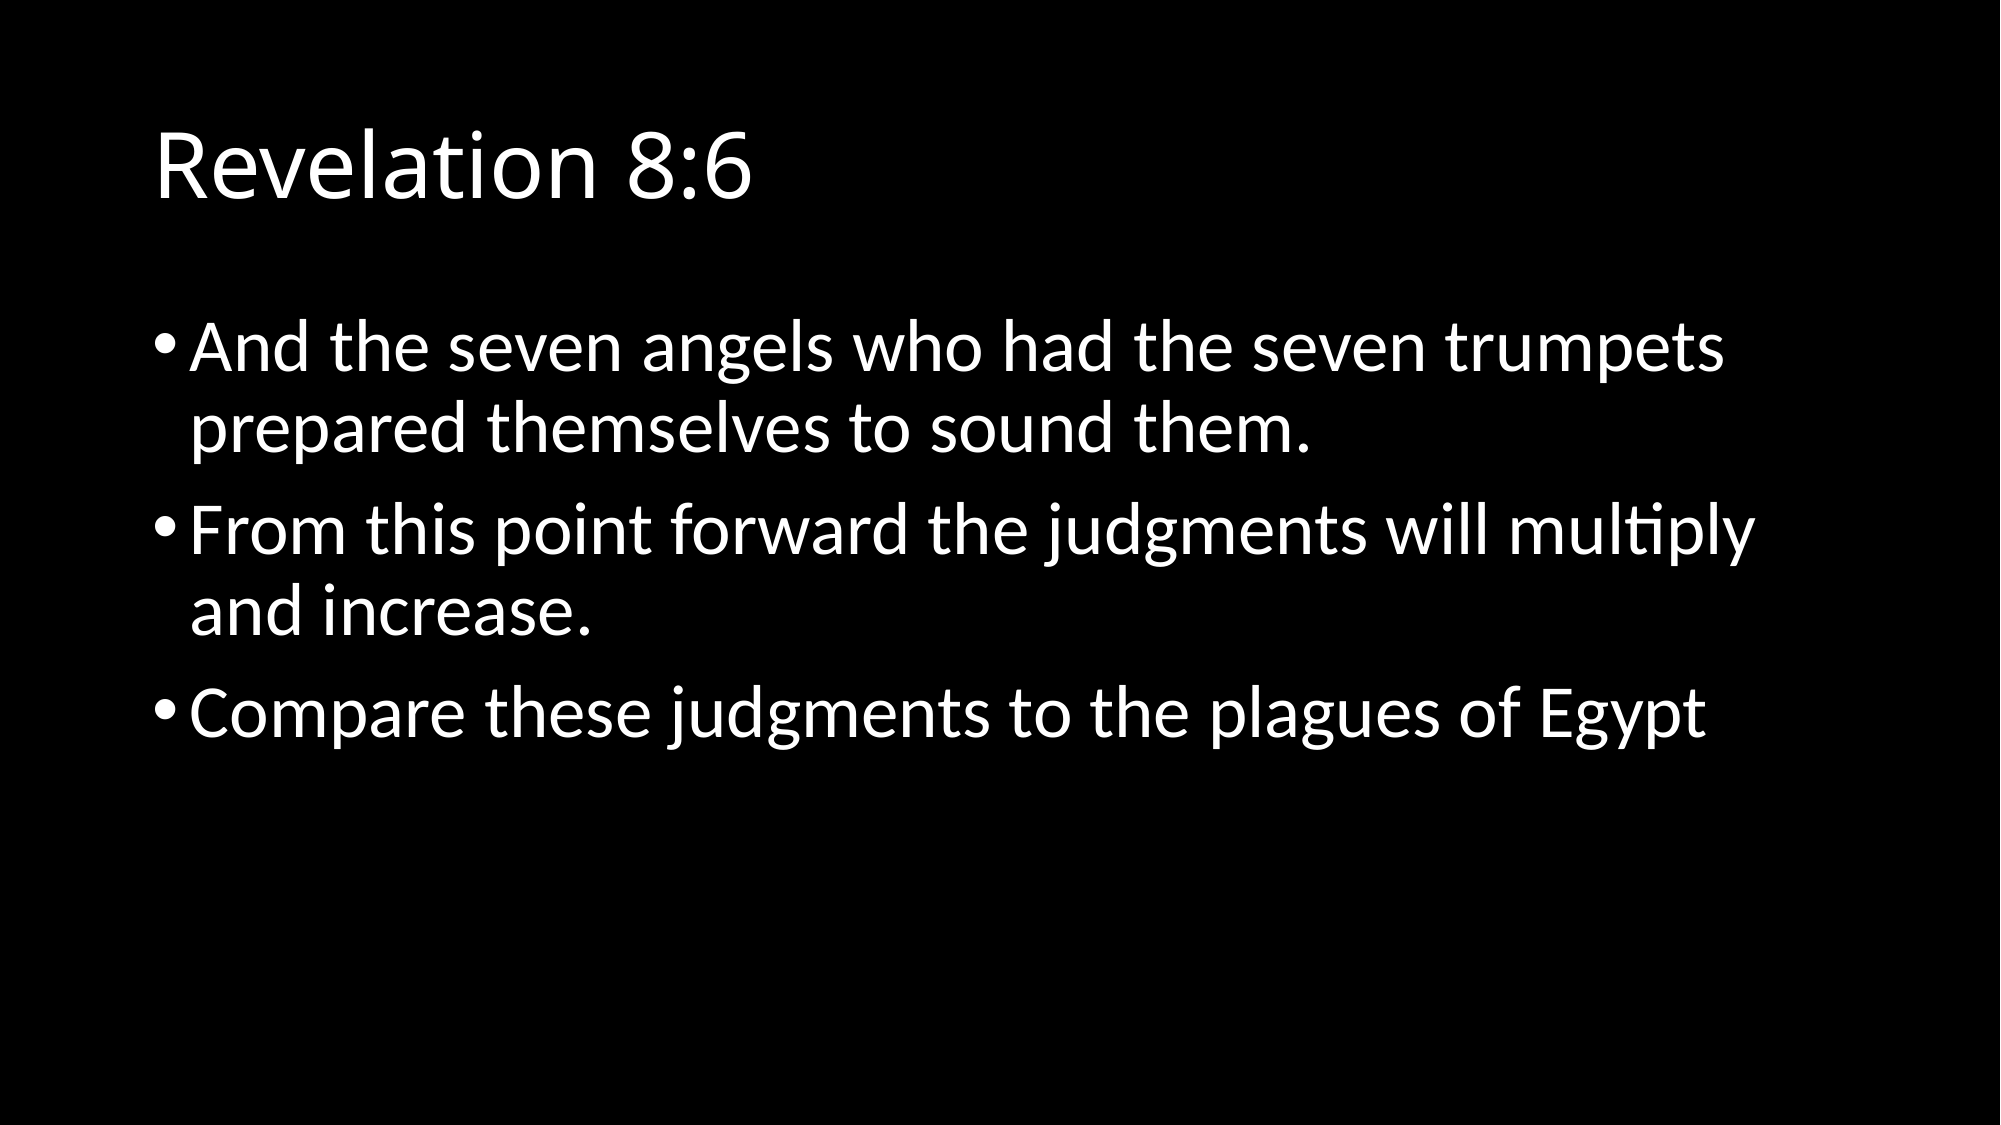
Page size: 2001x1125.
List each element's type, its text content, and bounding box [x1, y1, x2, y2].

list And the seven angels who had the seven trumpets prepared themselves to sound them. From this point forward the judgments will multiply and increase. Compare these judgments to the plagues of Egypt [137, 299, 1863, 1014]
title Revelation 8:6 [137, 59, 1863, 278]
